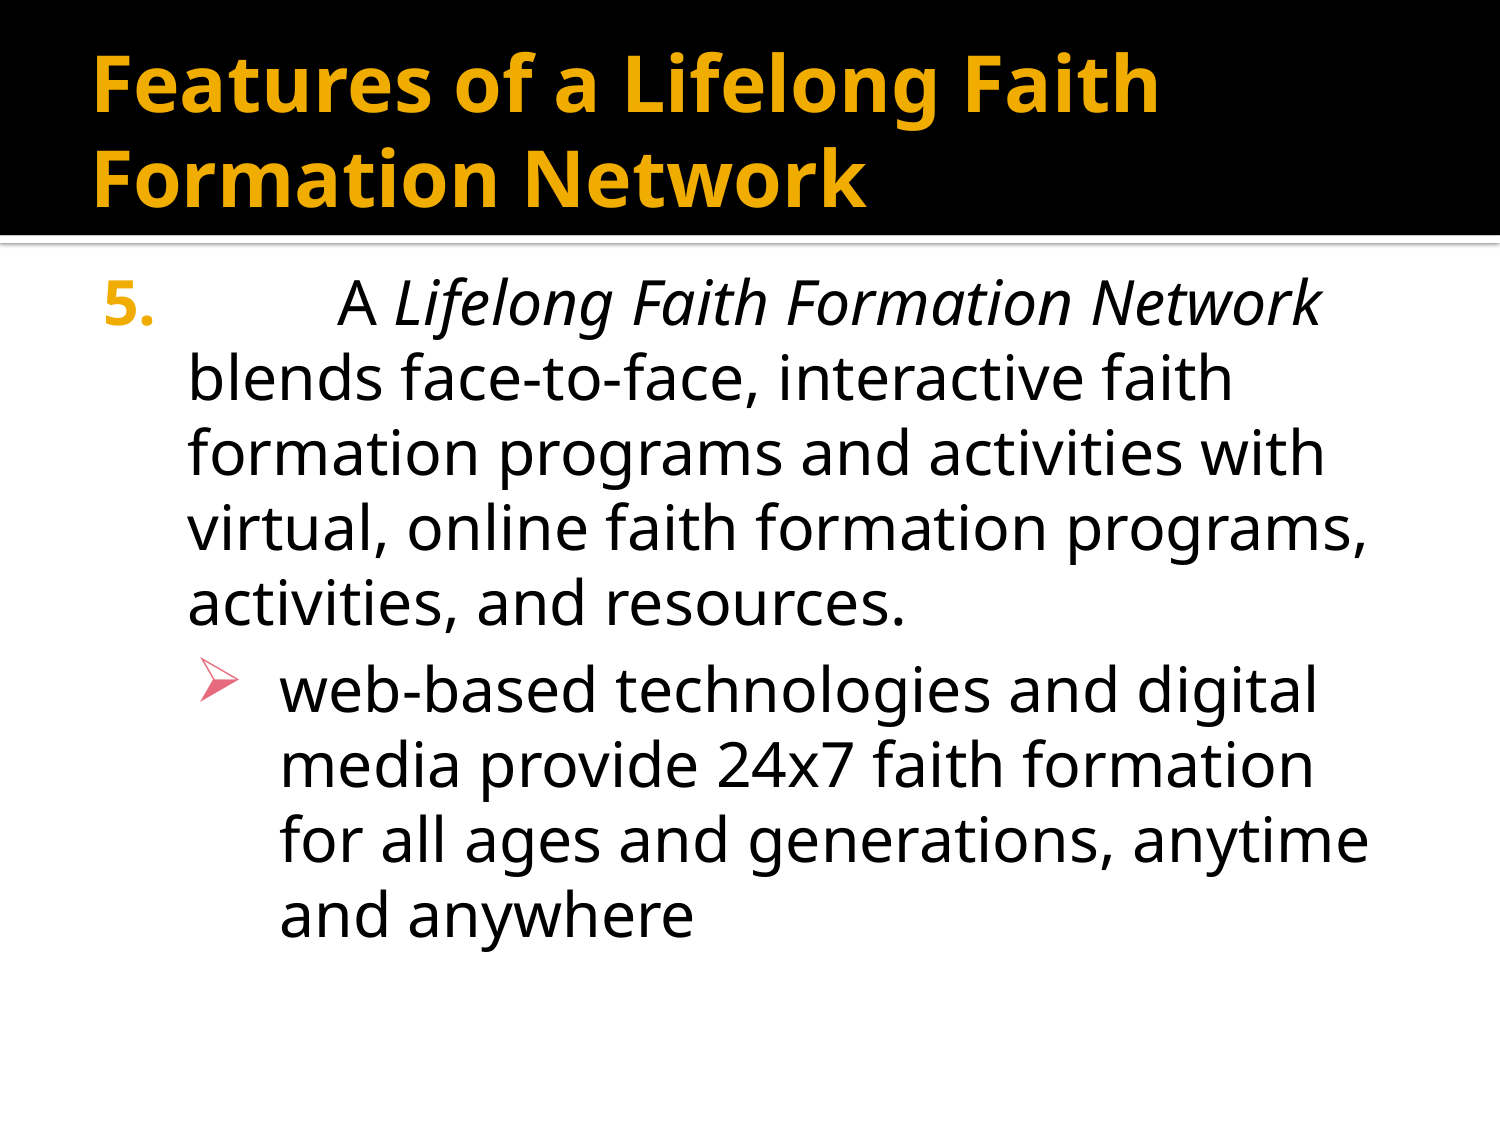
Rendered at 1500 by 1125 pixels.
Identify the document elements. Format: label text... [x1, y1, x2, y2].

list 5. A Lifelong Faith Formation Network blends face-to-face, interactive faith formation programs and activities with virtual, online faith formation programs, activities, and resources. web-based technologies and digital media provide 24x7 faith formation for all ages and generations, anytime and anywhere [75, 248, 1425, 1076]
title Features of a Lifelong Faith Formation Network [75, 25, 1425, 231]
